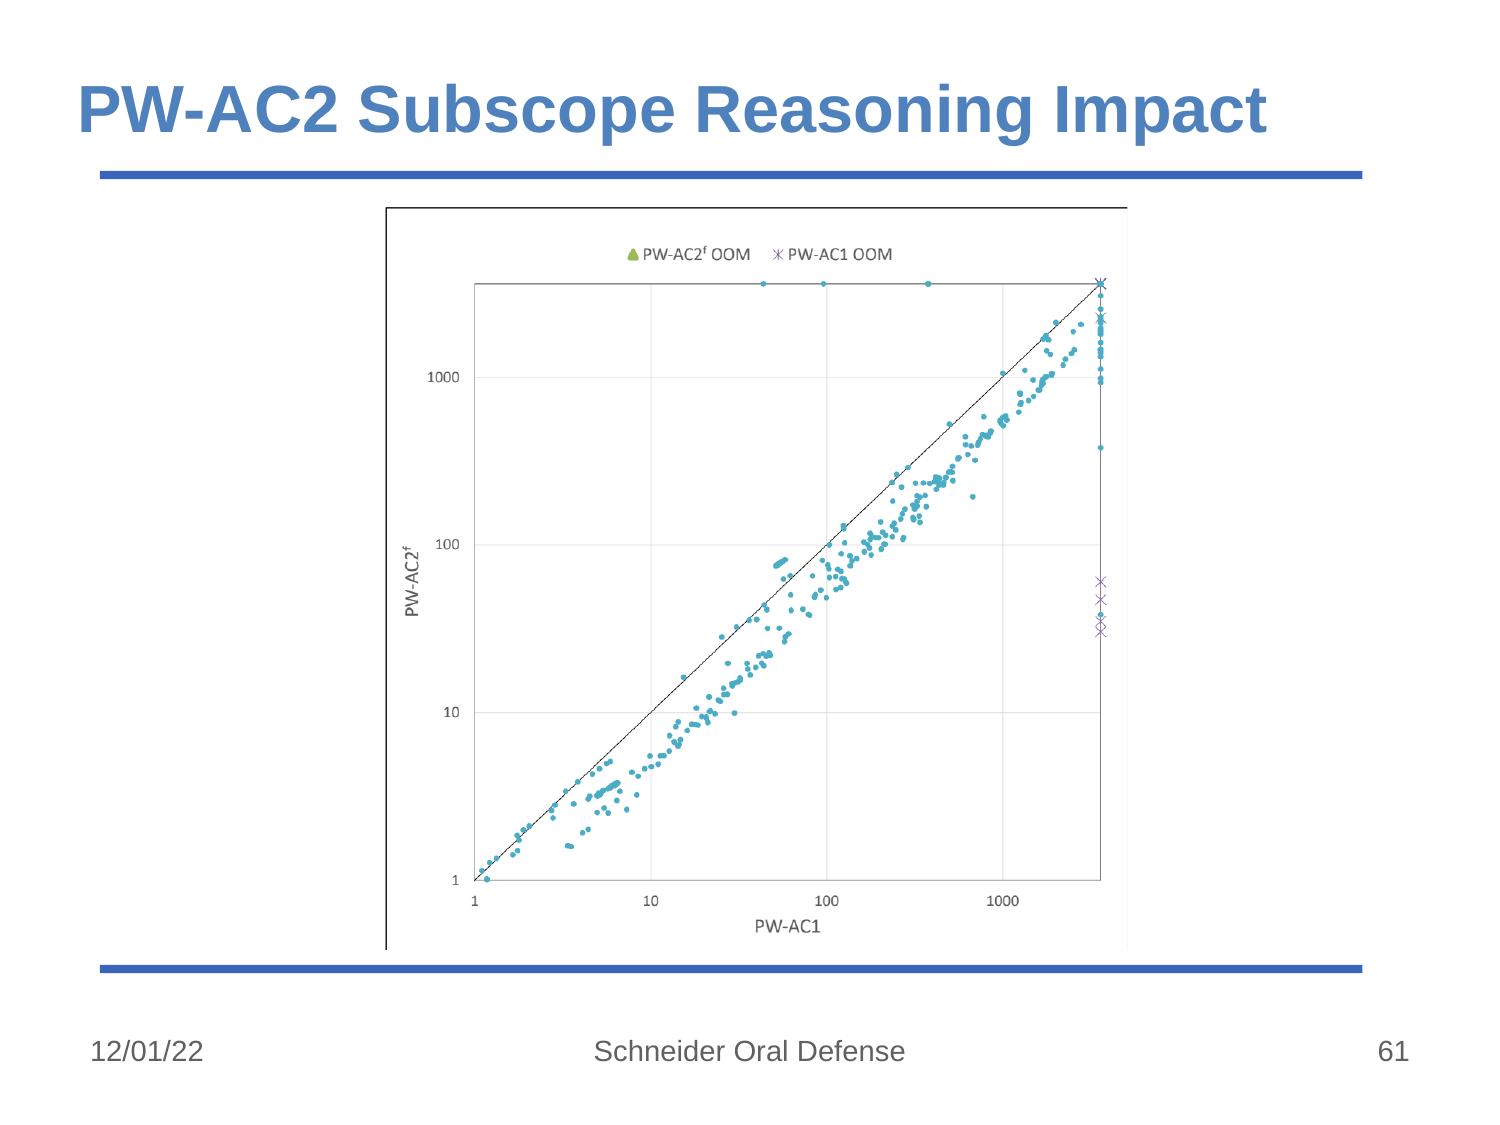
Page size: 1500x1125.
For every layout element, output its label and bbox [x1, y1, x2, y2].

slide_number [75, 1024, 425, 1103]
footer [512, 1024, 988, 1103]
title [62, 50, 1413, 163]
slide_number [1074, 1024, 1425, 1103]
list [384, 207, 1128, 951]
